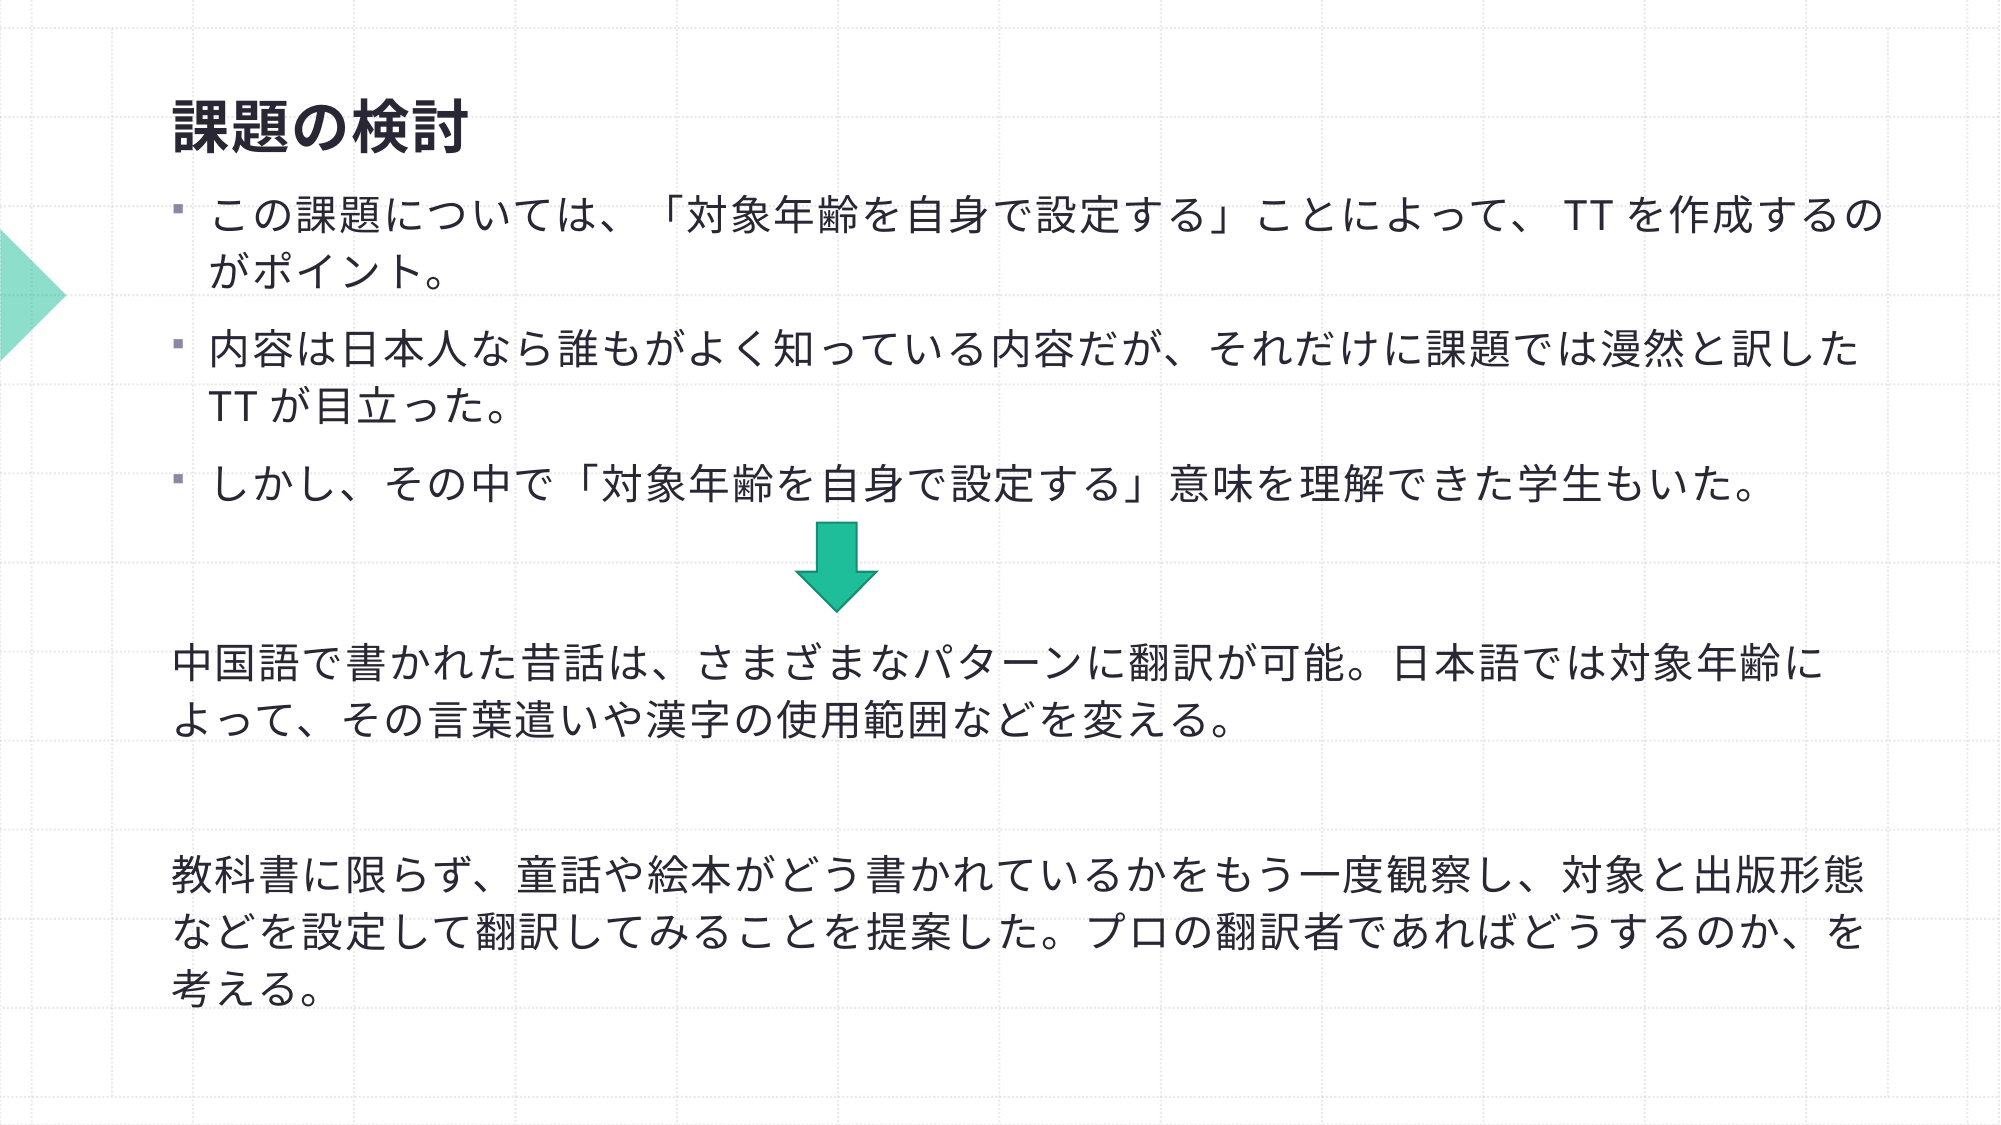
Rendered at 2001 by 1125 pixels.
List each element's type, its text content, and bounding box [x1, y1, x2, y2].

list 課題の検討 この課題については、「対象年齢を自身で設定する」ことによって、TTを作成するのがポイント。 内容は日本人なら誰もがよく知っている内容だが、それだけに課題では漫然と訳したTTが目立った。 しかし、その中で「対象年齢を自身で設定する」意味を理解できた学生もいた。 中国語で書かれた昔話は、さまざまなパターンに翻訳が可能。日本語では対象年齢によって、その言葉遣いや漢字の使用範囲などを変える。 教科書に限らず、童話や絵本がどう書かれているかをもう一度観察し、対象と出版形態などを設定して翻訳してみることを提案した。プロの翻訳者であればどうするのか、を考える。 [153, 62, 1906, 1095]
text_box [794, 521, 879, 614]
